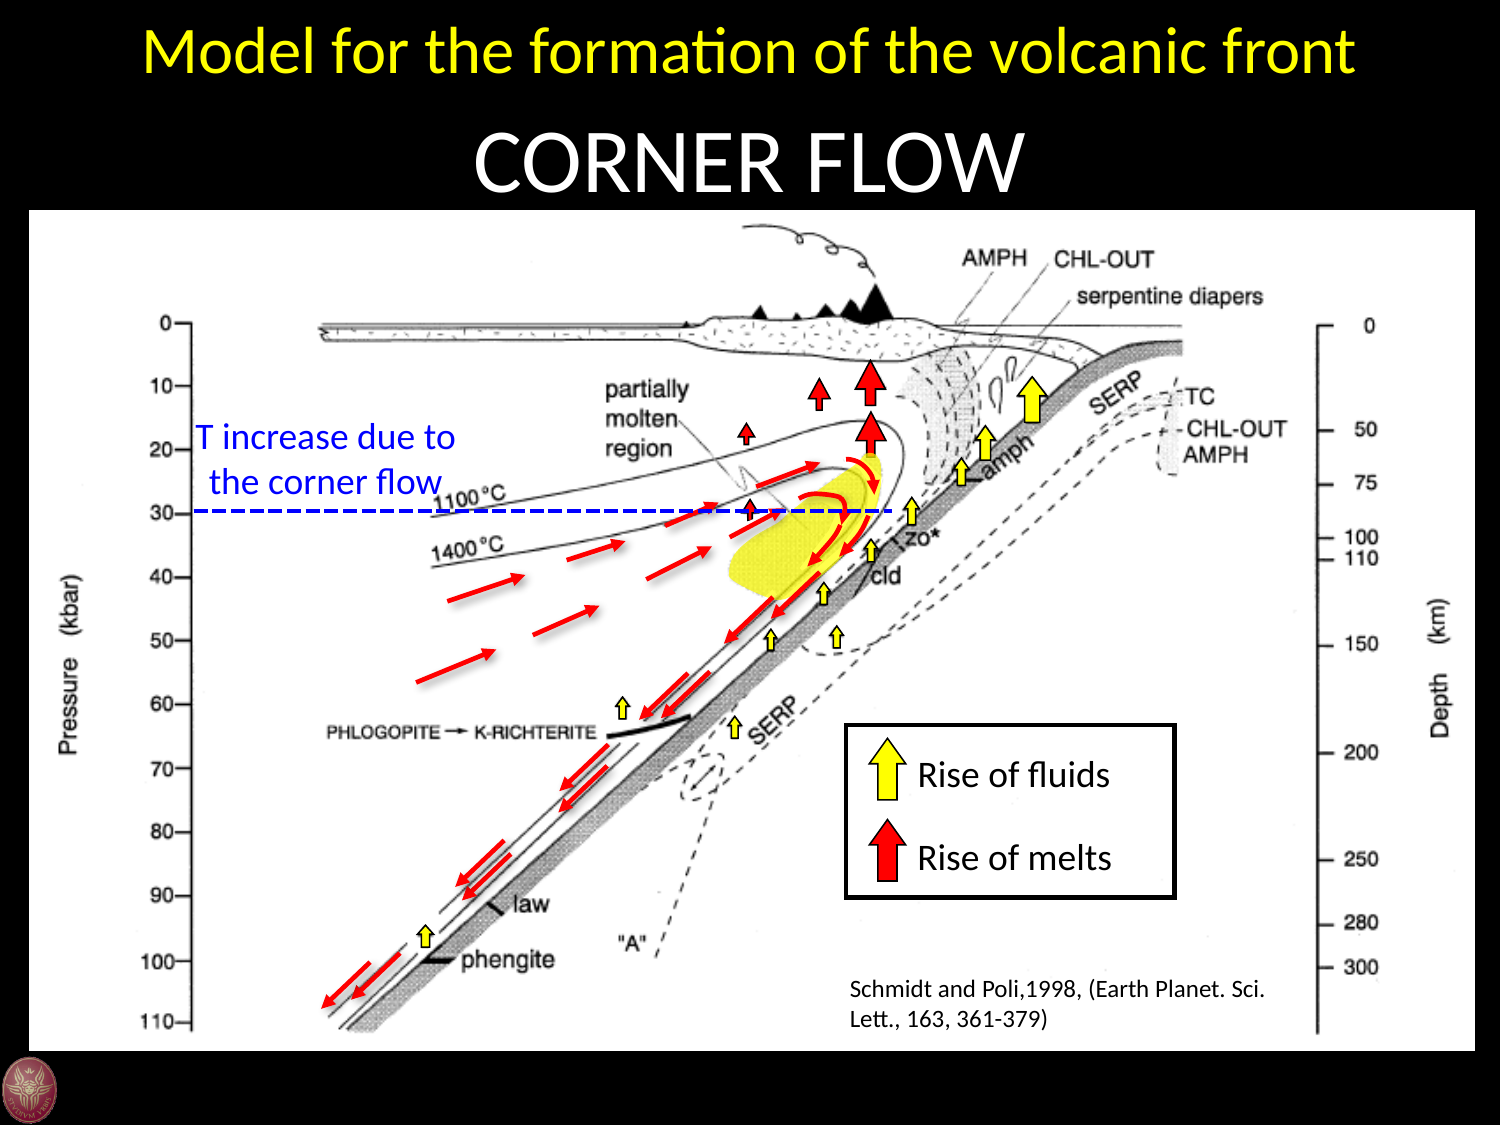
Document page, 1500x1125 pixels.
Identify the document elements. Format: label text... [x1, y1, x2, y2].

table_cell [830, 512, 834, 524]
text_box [837, 498, 849, 510]
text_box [845, 458, 880, 494]
table_cell 0.059 [274, 512, 888, 987]
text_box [28, 209, 1476, 1051]
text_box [281, 452, 883, 510]
text_box Model for the formation of the volcanic front [0, 0, 1500, 95]
picture [0, 1055, 60, 1125]
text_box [838, 520, 869, 558]
text_box CORNER FLOW [437, 93, 1063, 208]
table_cell 0.212 [842, 461, 883, 510]
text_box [281, 520, 883, 981]
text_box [806, 524, 841, 568]
